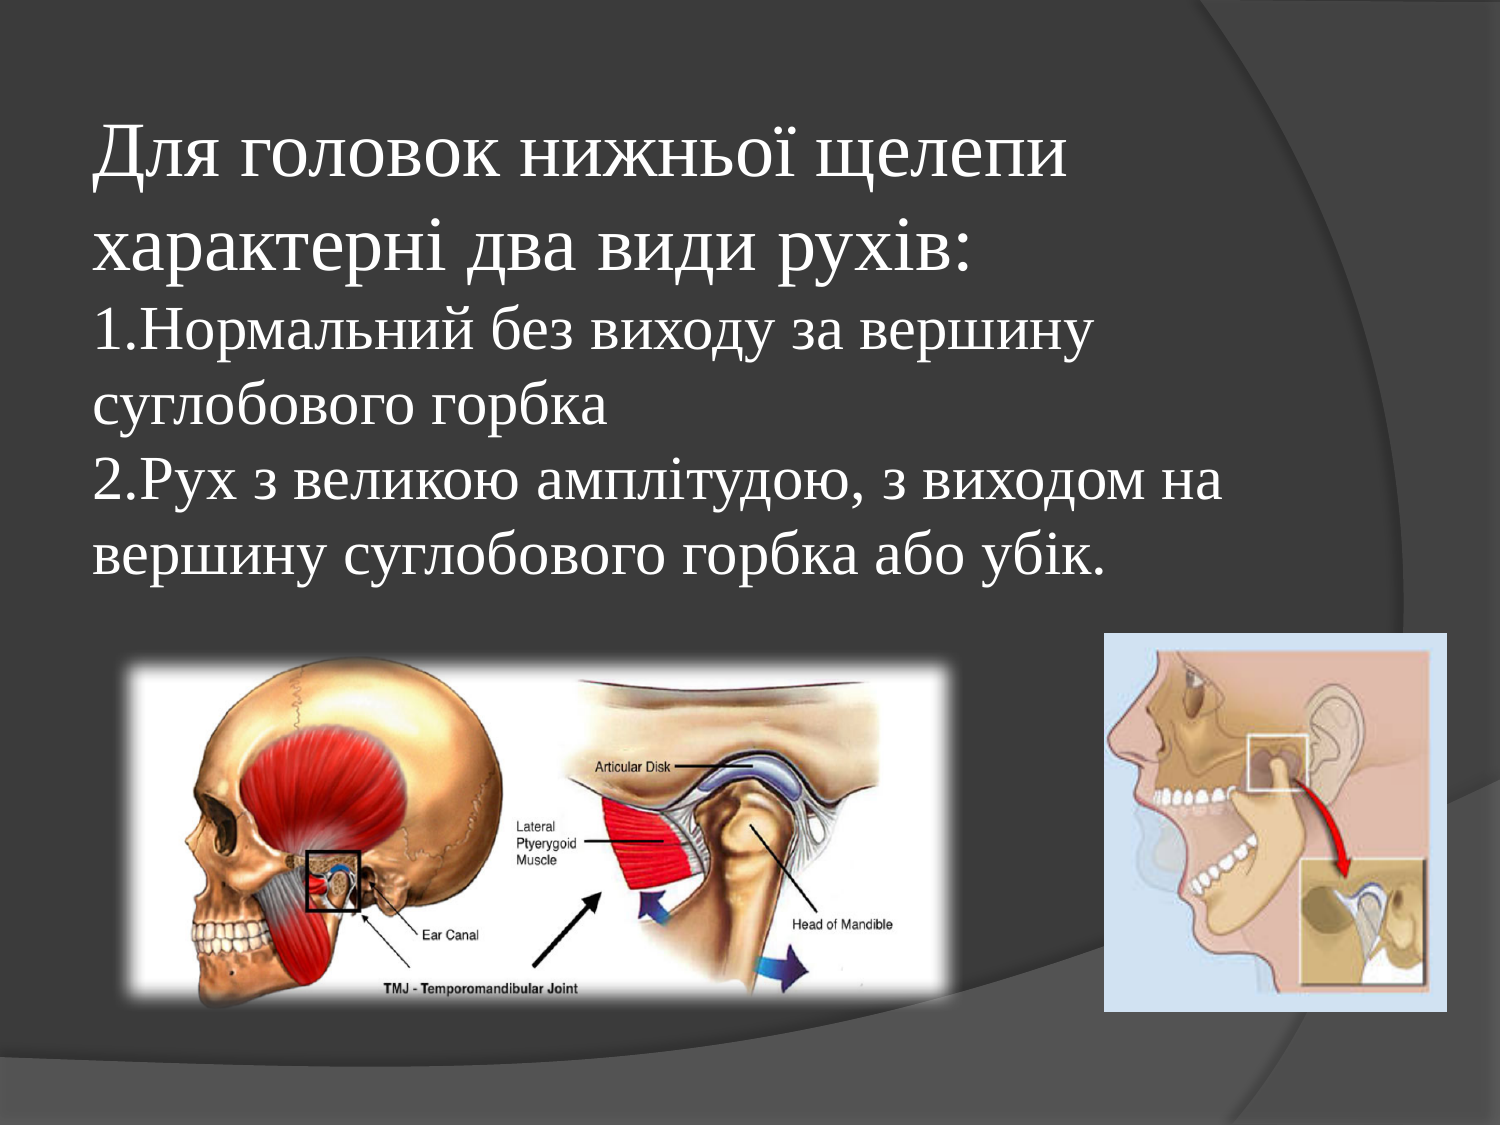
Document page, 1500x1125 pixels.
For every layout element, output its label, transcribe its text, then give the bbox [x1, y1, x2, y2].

picture [111, 649, 963, 1012]
picture [1104, 633, 1448, 1012]
title Для головок нижньої щелепи характерні два види рухів: 1.Нормальний без виходу за вершину суглобового горбка 2.Рух з великою амплітудою, з виходом на вершину суглобового горбка або убік. [85, 90, 1422, 596]
